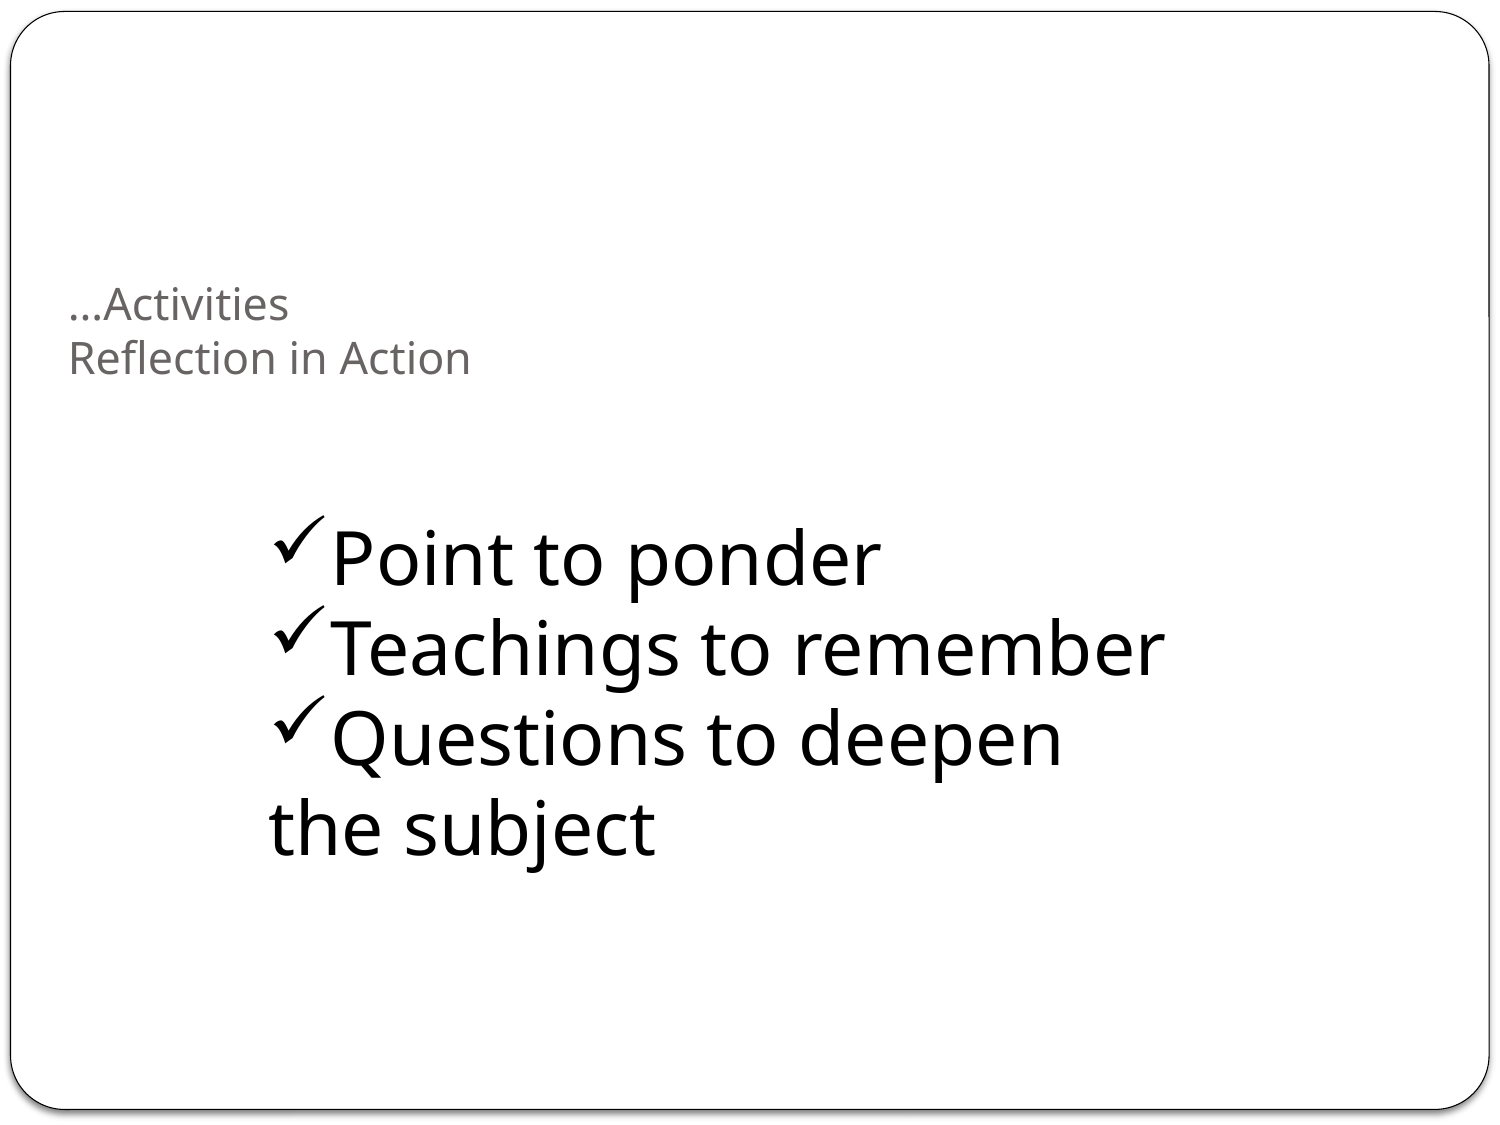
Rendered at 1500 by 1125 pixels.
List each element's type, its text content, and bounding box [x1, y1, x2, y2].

text_box Point to ponder Teachings to remember Questions to deepen the subject [253, 503, 1211, 879]
title …Activities Reflection in Action [53, 267, 1463, 443]
